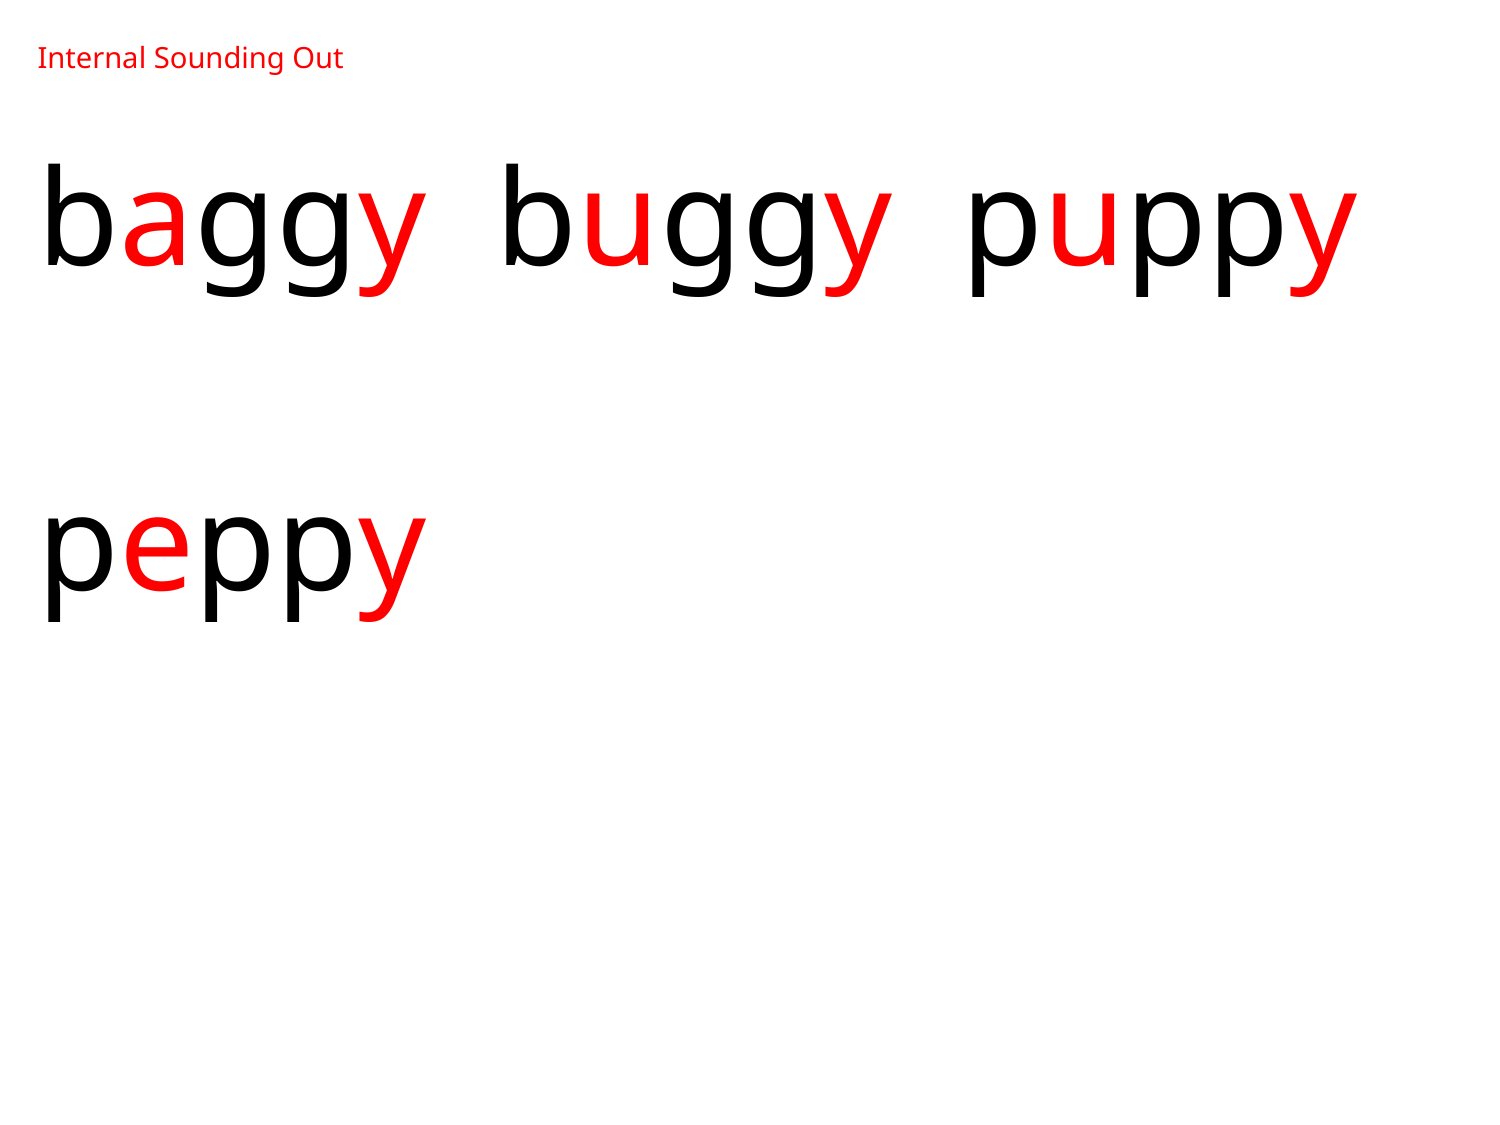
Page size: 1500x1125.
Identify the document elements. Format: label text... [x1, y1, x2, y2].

text_box baggy buggy puppy peppy [22, 124, 1485, 625]
text_box Internal Sounding Out [22, 31, 542, 82]
